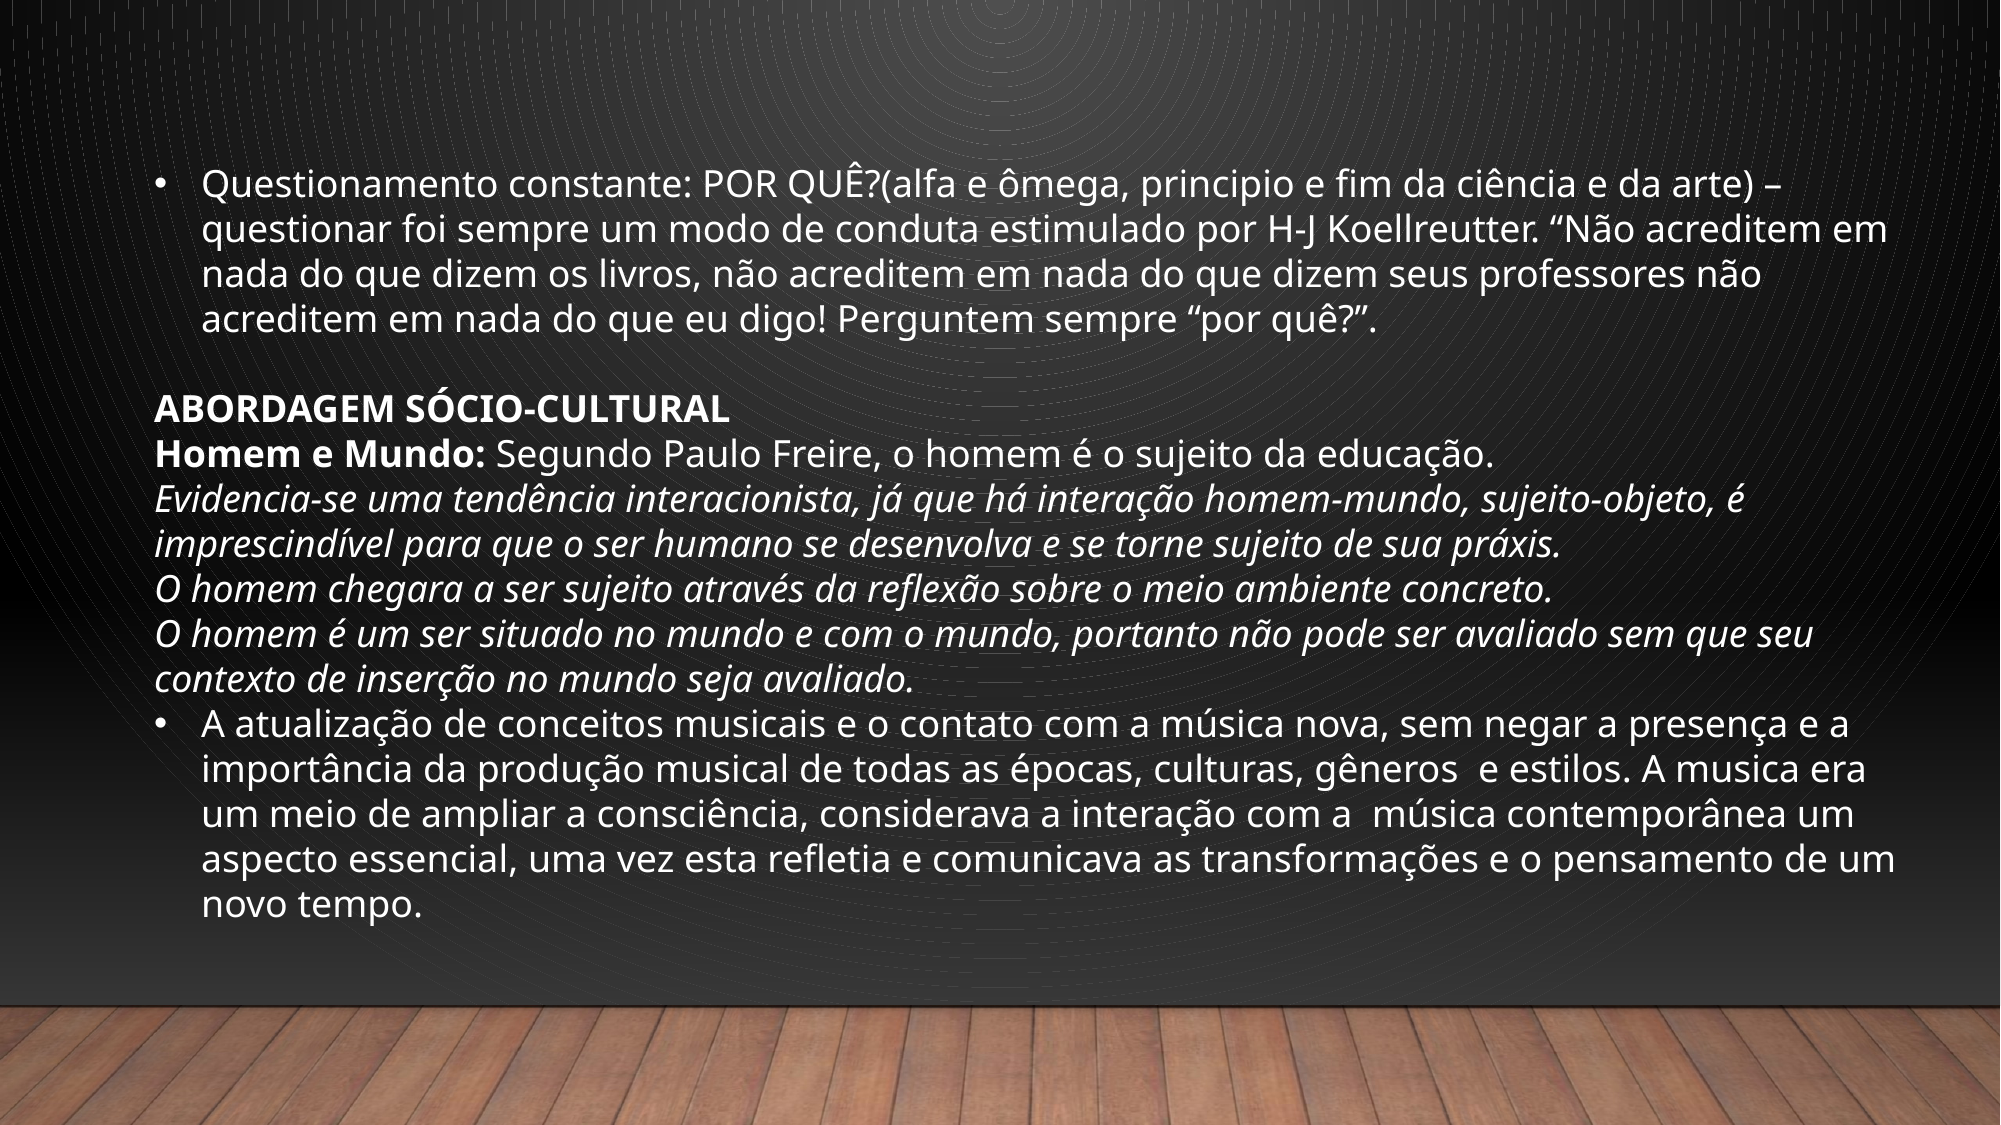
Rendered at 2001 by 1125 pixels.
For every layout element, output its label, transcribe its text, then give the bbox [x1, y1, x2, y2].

picture [0, 1005, 2000, 1125]
text_box Questionamento constante: POR QUÊ?(alfa e ômega, principio e fim da ciência e da arte) – questionar foi sempre um modo de conduta estimulado por H-J Koellreutter. “Não acreditem em nada do que dizem os livros, não acreditem em nada do que dizem seus professores não acreditem em nada do que eu digo! Perguntem sempre “por quê?”. ABORDAGEM SÓCIO-CULTURAL Homem e Mundo: Segundo Paulo Freire, o homem é o sujeito da educação. Evidencia-se uma tendência interacionista, já que há interação homem-mundo, sujeito-objeto, é imprescindível para que o ser humano se desenvolva e se torne sujeito de sua práxis. O homem chegara a ser sujeito através da reflexão sobre o meio ambiente concreto. O homem é um ser situado no mundo e com o mundo, portanto não pode ser avaliado sem que seu contexto de inserção no mundo seja avaliado. A atualização de conceitos musicais e o contato com a música nova, sem negar a presença e a importância da produção musical de todas as épocas, culturas, gêneros e estilos. A musica era um meio de ampliar a consciência, considerava a interação com a música contemporânea um aspecto essencial, uma vez esta refletia e comunicava as transformações e o pensamento de um novo tempo. [139, 152, 1932, 978]
